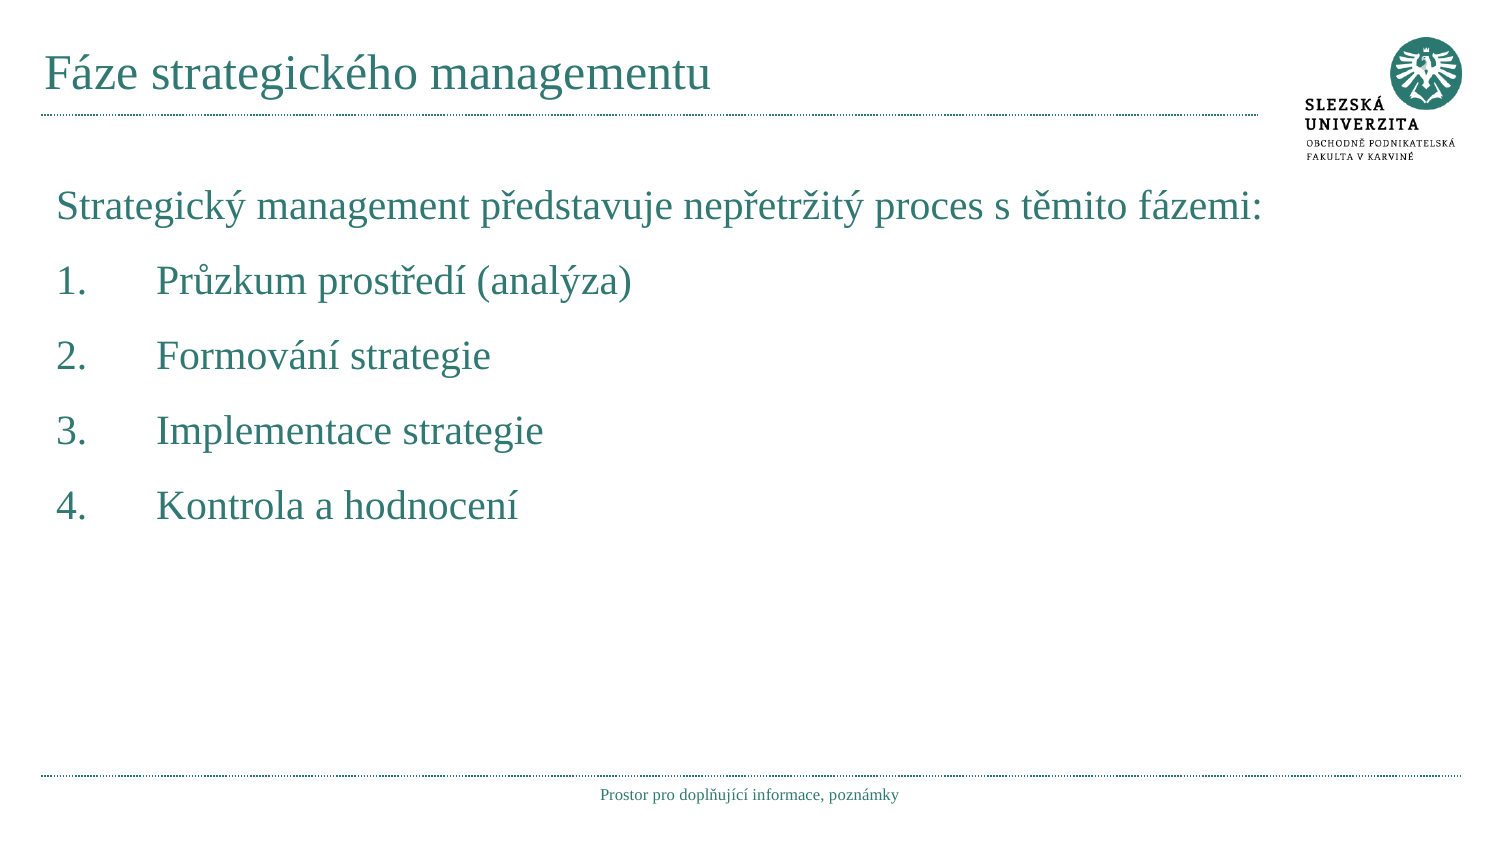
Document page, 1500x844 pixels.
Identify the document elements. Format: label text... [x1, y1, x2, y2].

picture [1305, 37, 1462, 160]
list Strategický management představuje nepřetržitý proces s těmito fázemi: Průzkum prostředí (analýza) Formování strategie Implementace strategie Kontrola a hodnocení [41, 170, 1400, 714]
text_box Prostor pro doplňující informace, poznámky [442, 776, 1058, 811]
title Fáze strategického managementu [29, 32, 916, 116]
